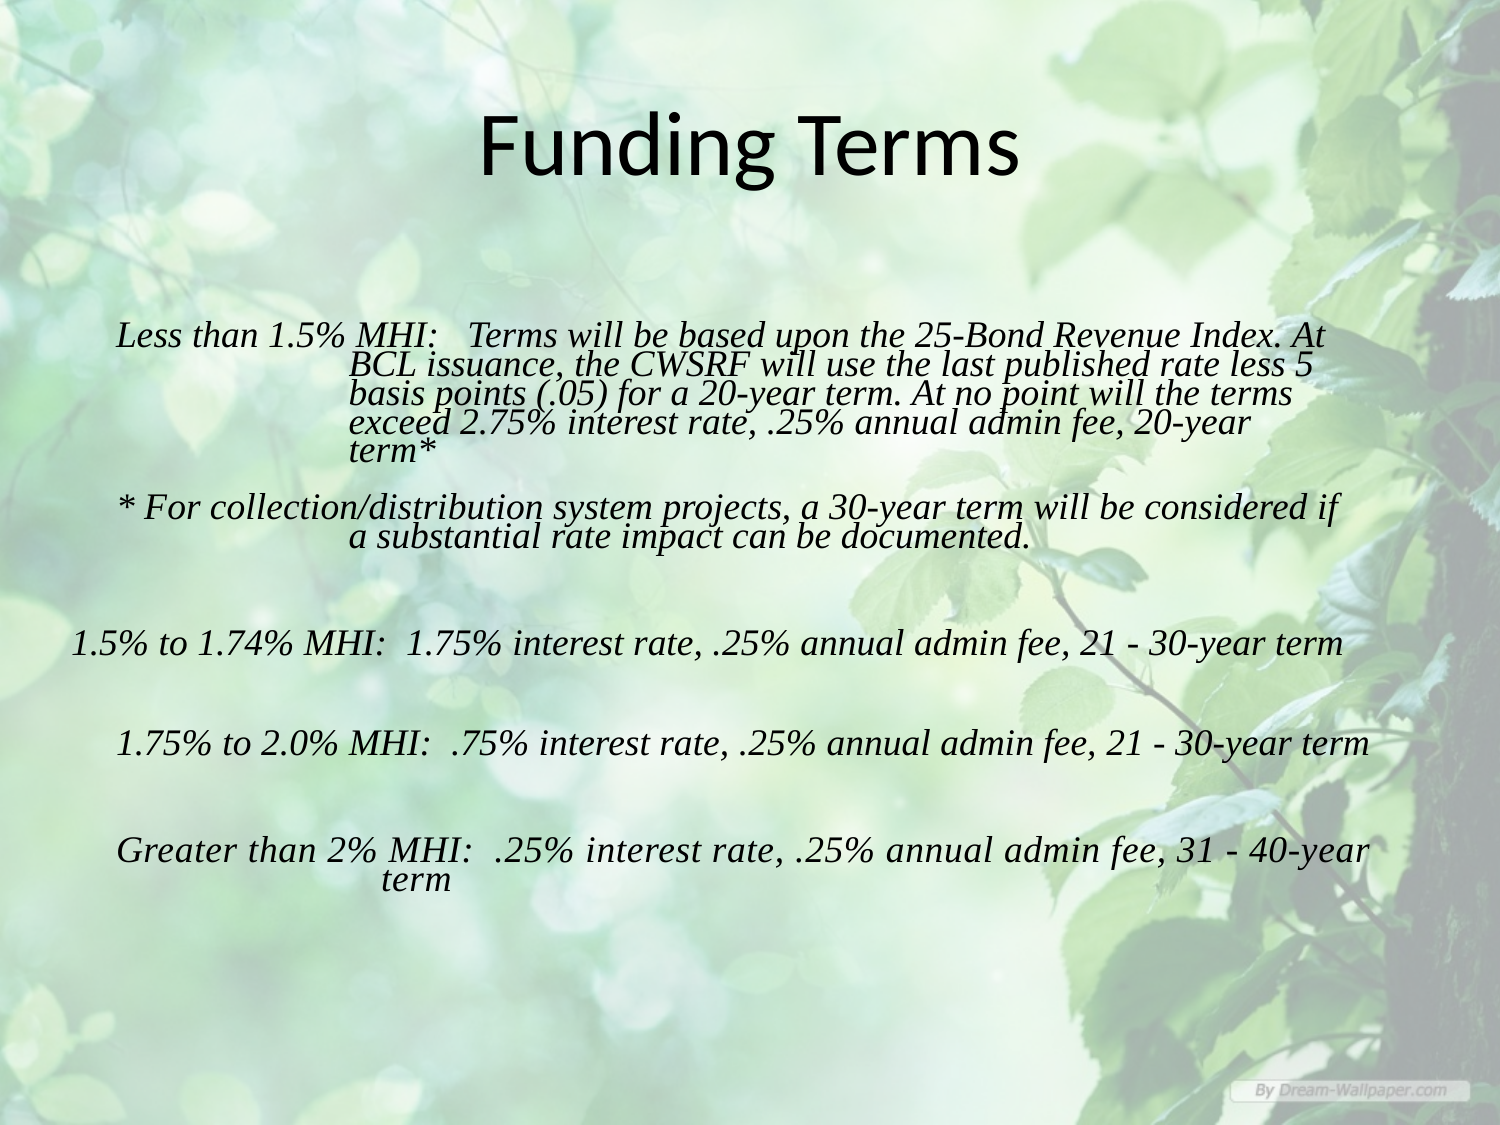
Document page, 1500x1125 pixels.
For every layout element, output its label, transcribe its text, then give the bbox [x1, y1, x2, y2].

title Funding Terms [75, 45, 1425, 233]
text_box Less than 1.5% MHI: Terms will be based upon the 25-Bond Revenue Index. At BCL issuance, the CWSRF will use the last published rate less 5 basis points (.05) for a 20-year term. At no point will the terms exceed 2.75% interest rate, .25% annual admin fee, 20-year term* * For collection/distribution system projects, a 30-year term will be considered if a substantial rate impact can be documented. 1.5% to 1.74% MHI: 1.75% interest rate, .25% annual admin fee, 21 - 30-year term 1.75% to 2.0% MHI: .75% interest rate, .25% annual admin fee, 21 - 30-year term Greater than 2% MHI: .25% interest rate, .25% annual admin fee, 31 - 40-year term [56, 262, 1444, 907]
